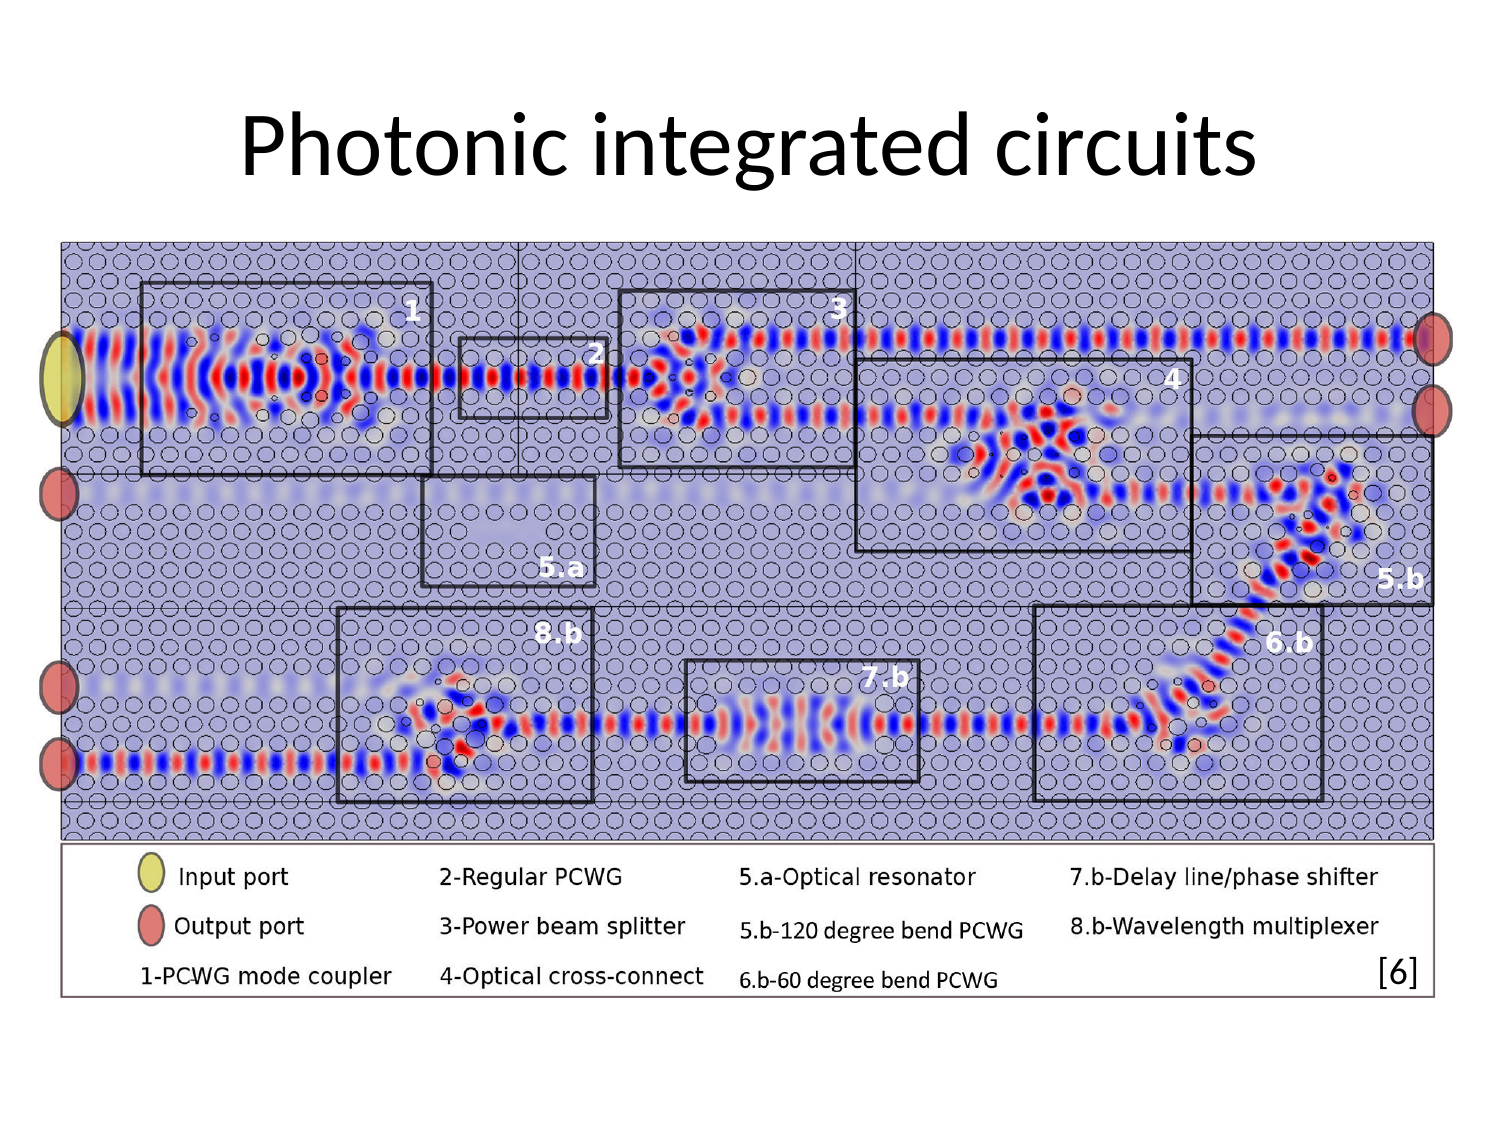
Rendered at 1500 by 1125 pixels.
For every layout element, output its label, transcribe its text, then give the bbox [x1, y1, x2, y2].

picture [37, 240, 1455, 1001]
title Photonic integrated circuits [75, 45, 1425, 233]
